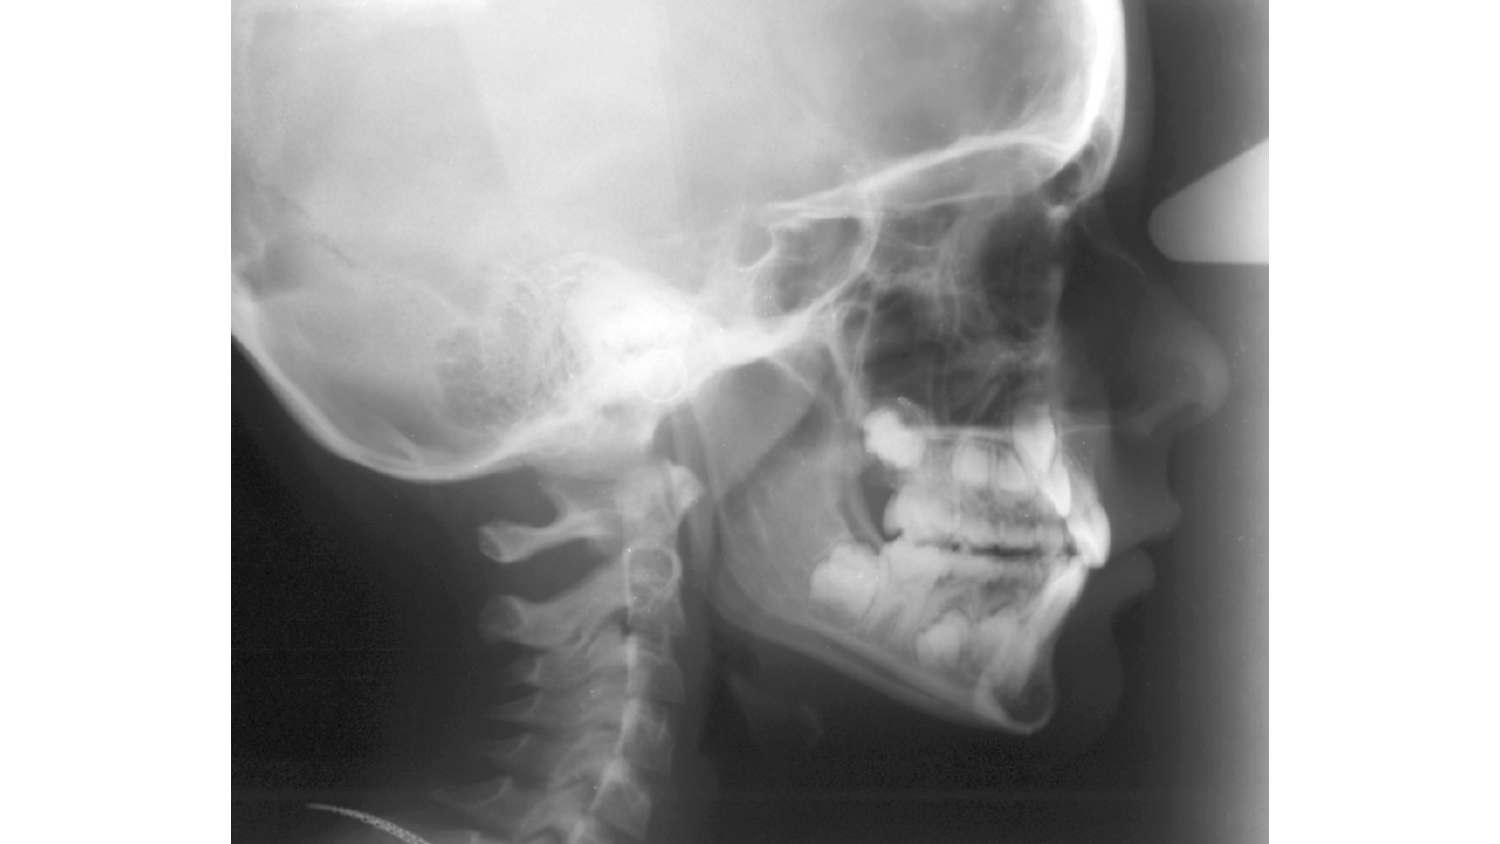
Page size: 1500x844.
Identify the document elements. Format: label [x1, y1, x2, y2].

picture [231, 0, 1269, 844]
